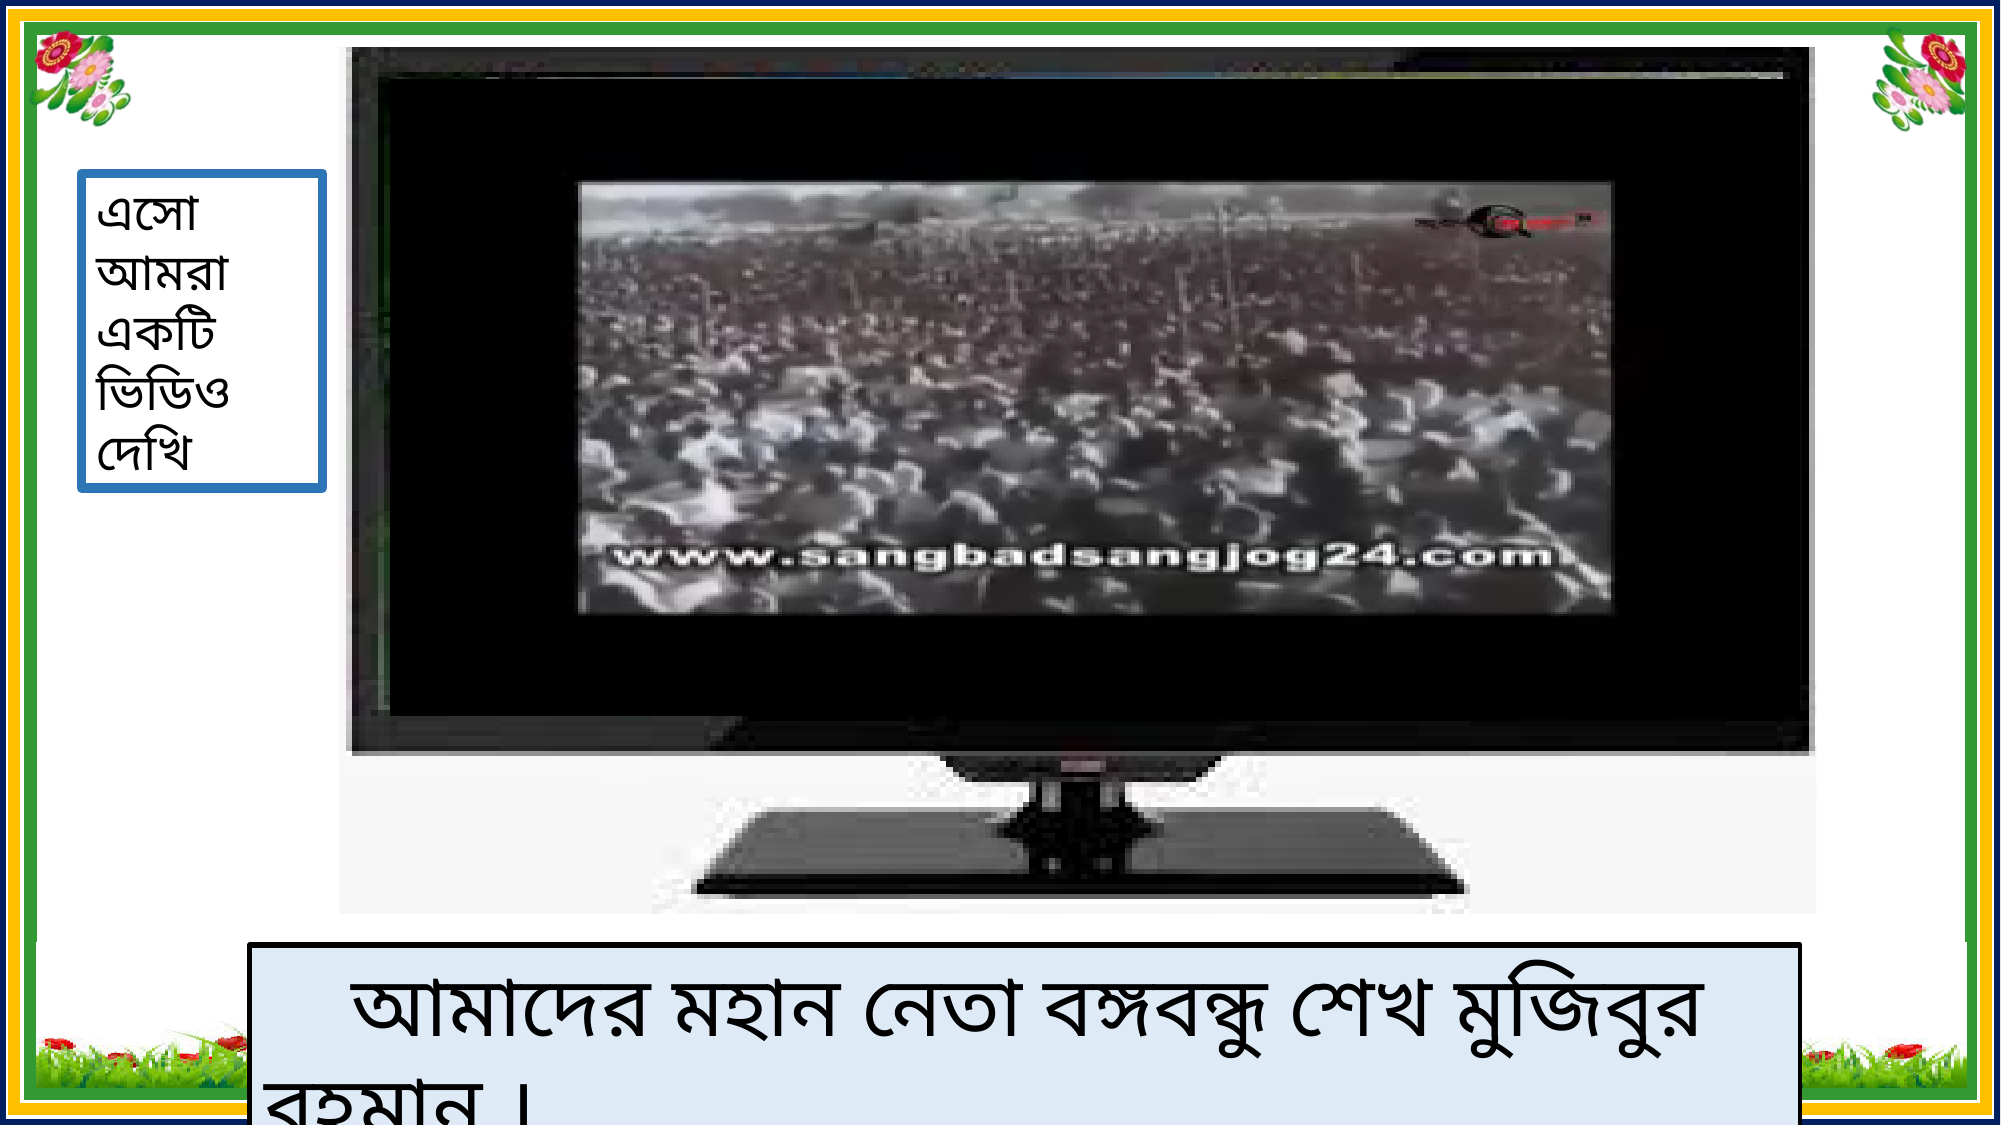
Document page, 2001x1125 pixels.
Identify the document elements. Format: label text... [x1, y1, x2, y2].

text_box আমাদের মহান নেতা বঙ্গবন্ধু শেখ মুজিবুর রহমান । [249, 946, 1800, 1125]
picture [338, 46, 1817, 914]
picture [1838, 0, 2001, 162]
picture [36, 942, 1967, 1088]
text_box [389, 78, 1800, 717]
text_box এসো আমরা একটি ভিডিও দেখি [81, 173, 323, 488]
picture [1, 0, 160, 157]
